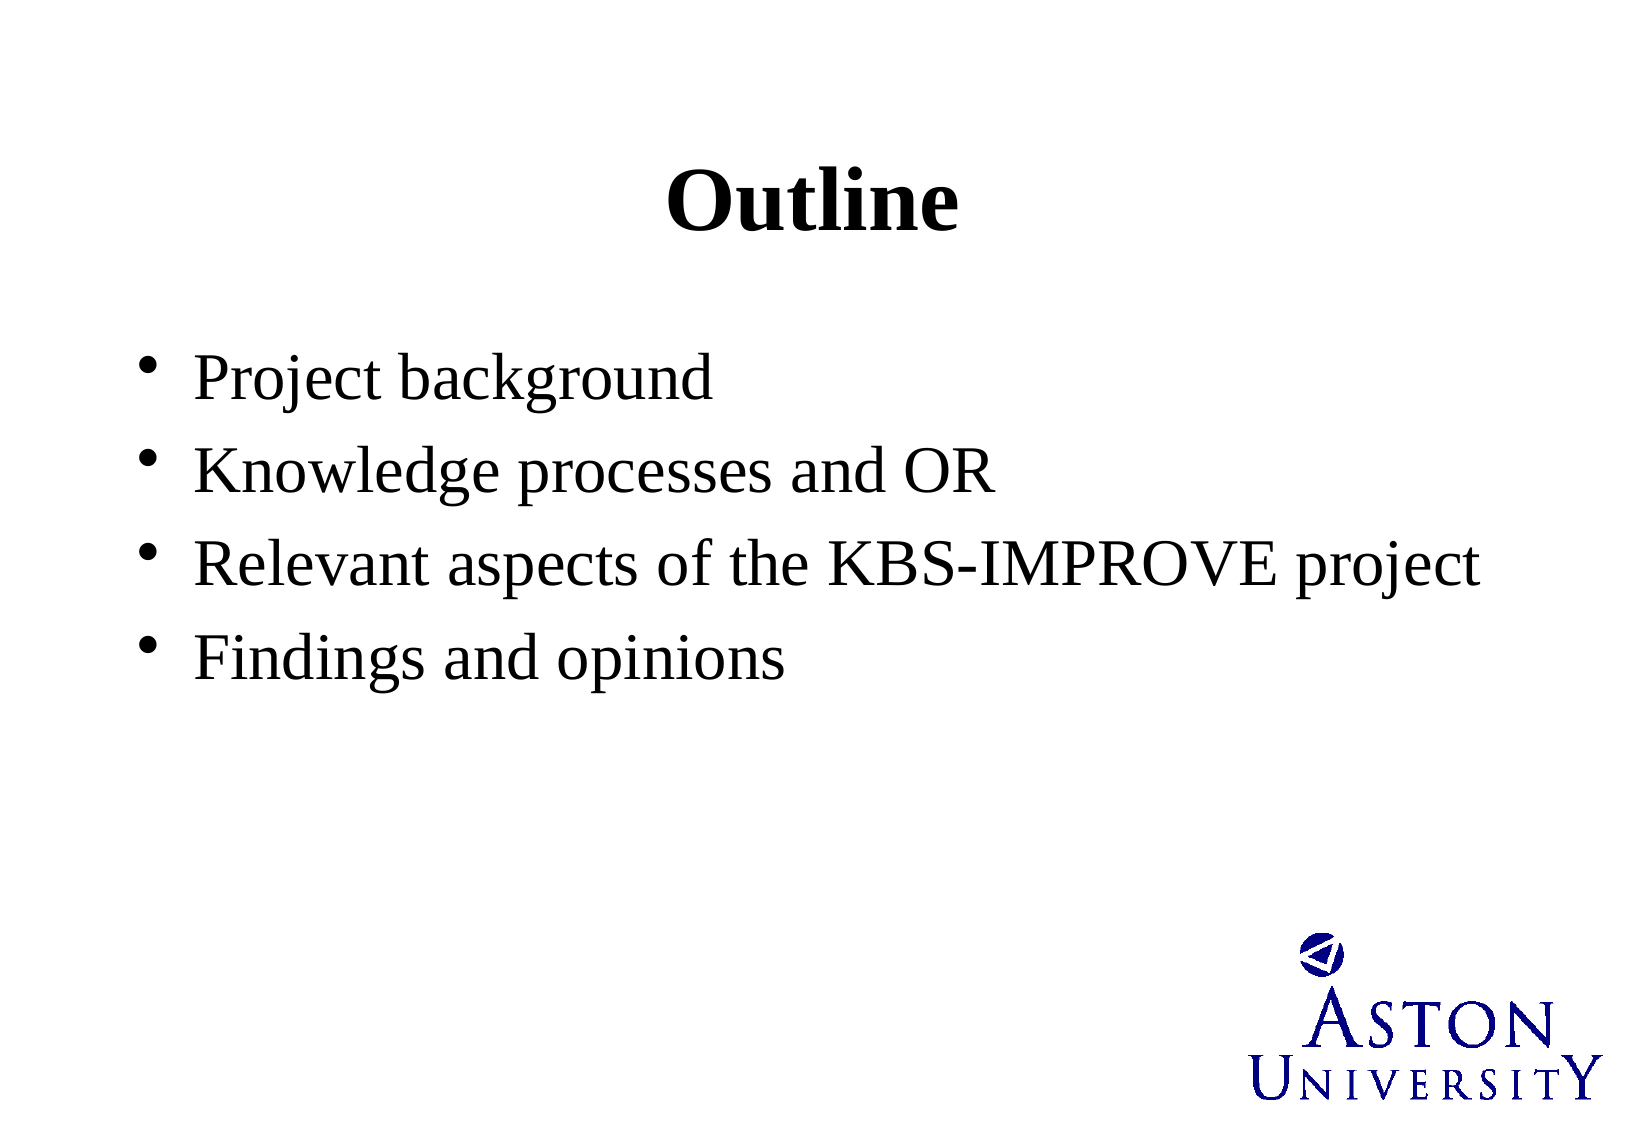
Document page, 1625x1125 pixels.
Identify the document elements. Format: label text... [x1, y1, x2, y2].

picture [1248, 933, 1603, 1100]
title Outline [121, 99, 1503, 288]
list Project background Knowledge processes and OR Relevant aspects of the KBS-IMPROVE project Findings and opinions [121, 324, 1503, 1000]
